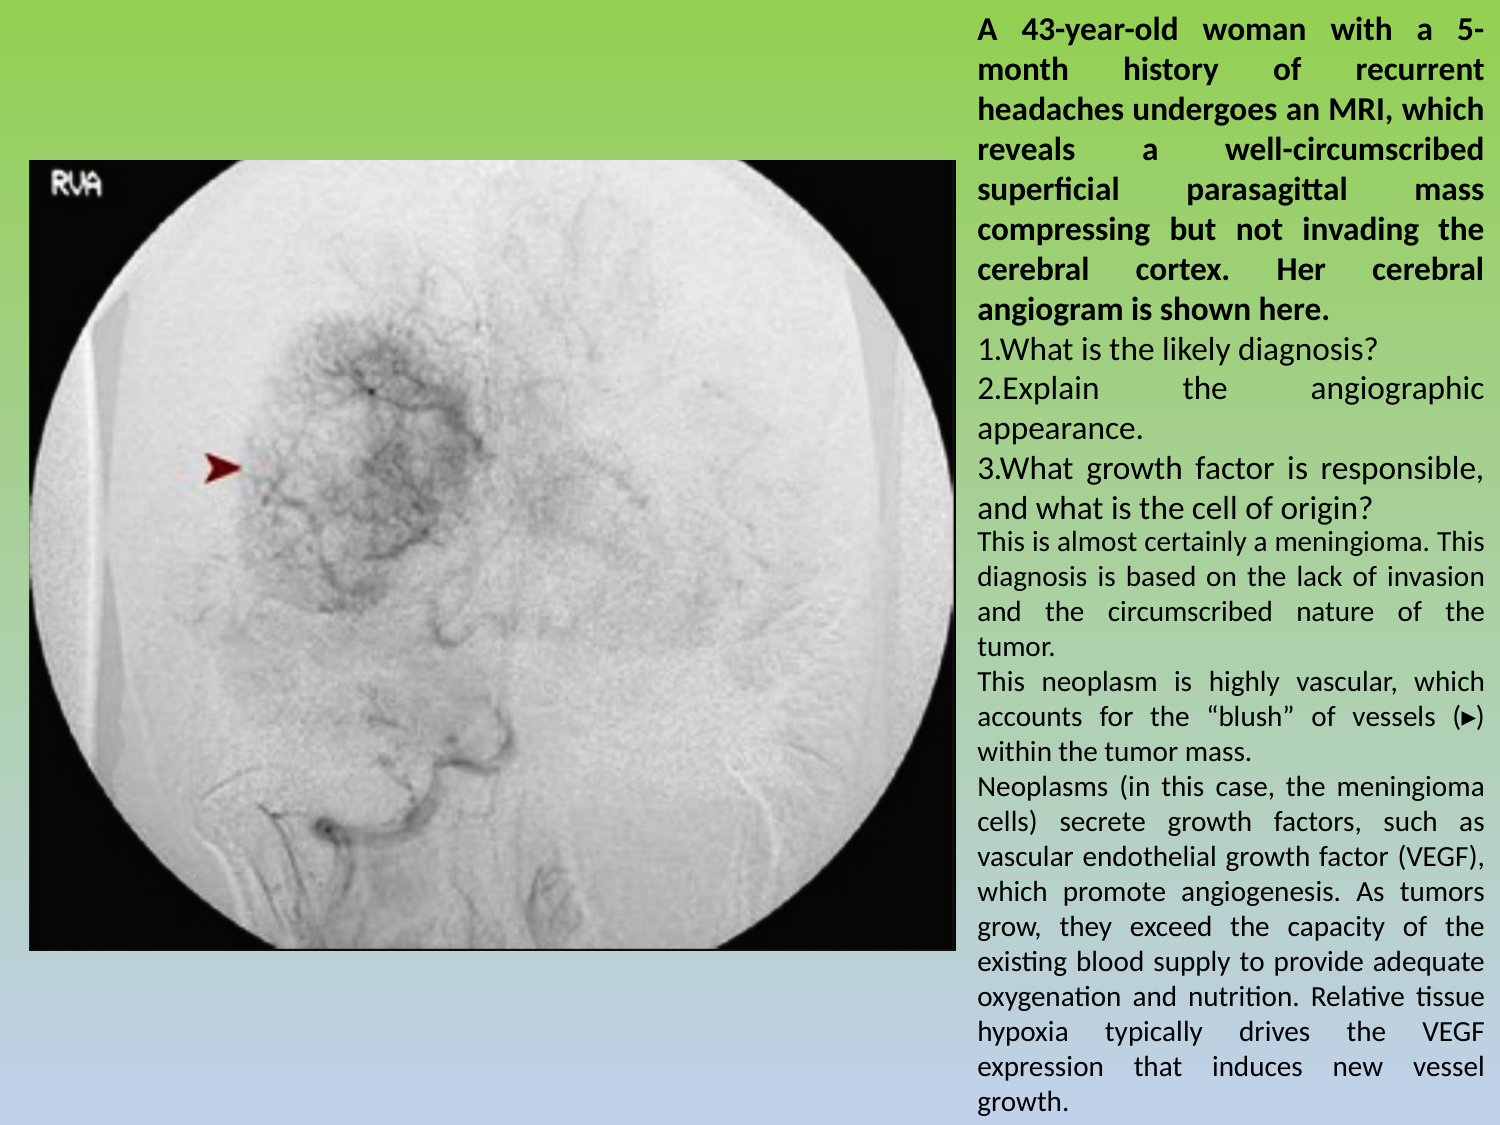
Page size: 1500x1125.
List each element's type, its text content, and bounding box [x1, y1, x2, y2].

text_box This is almost certainly a meningioma. This diagnosis is based on the lack of invasion and the circumscribed nature of the tumor. This neoplasm is highly vascular, which accounts for the “blush” of vessels (▸) within the tumor mass. Neoplasms (in this case, the meningioma cells) secrete growth factors, such as vascular endothelial growth factor (VEGF), which promote angiogenesis. As tumors grow, they exceed the capacity of the existing blood supply to provide adequate oxygenation and nutrition. Relative tissue hypoxia typically drives the VEGF expression that induces new vessel growth. [962, 515, 1500, 1125]
picture [29, 160, 956, 952]
text_box A 43-year-old woman with a 5-month history of recurrent headaches undergoes an MRI, which reveals a well-circumscribed superficial parasagittal mass compressing but not invading the cerebral cortex. Her cerebral angiogram is shown here. 1.What is the likely diagnosis? 2.Explain the angiographic appearance. 3.What growth factor is responsible, and what is the cell of origin? [962, 0, 1500, 515]
